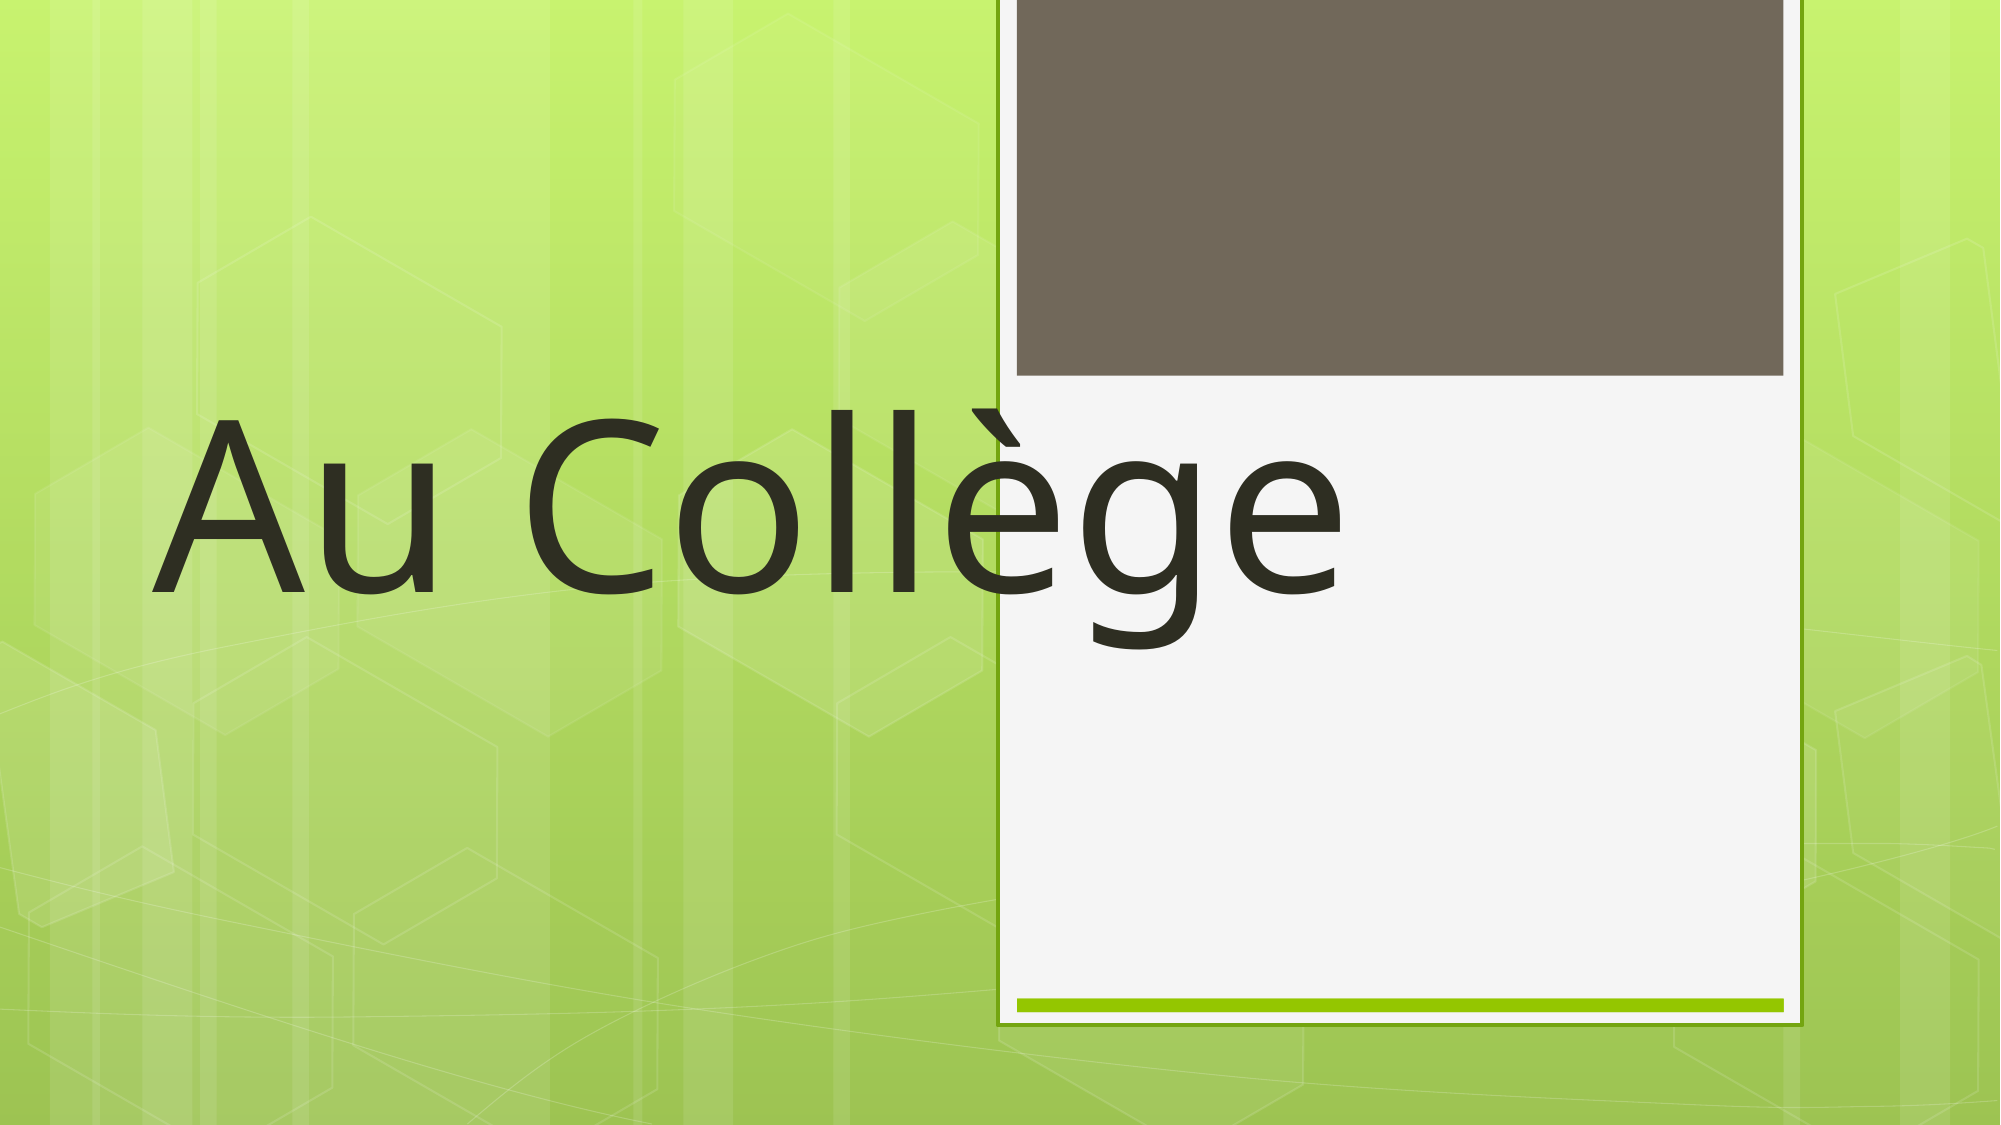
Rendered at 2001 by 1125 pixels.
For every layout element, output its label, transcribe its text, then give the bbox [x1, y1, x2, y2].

title Au Collège [137, 355, 1839, 648]
